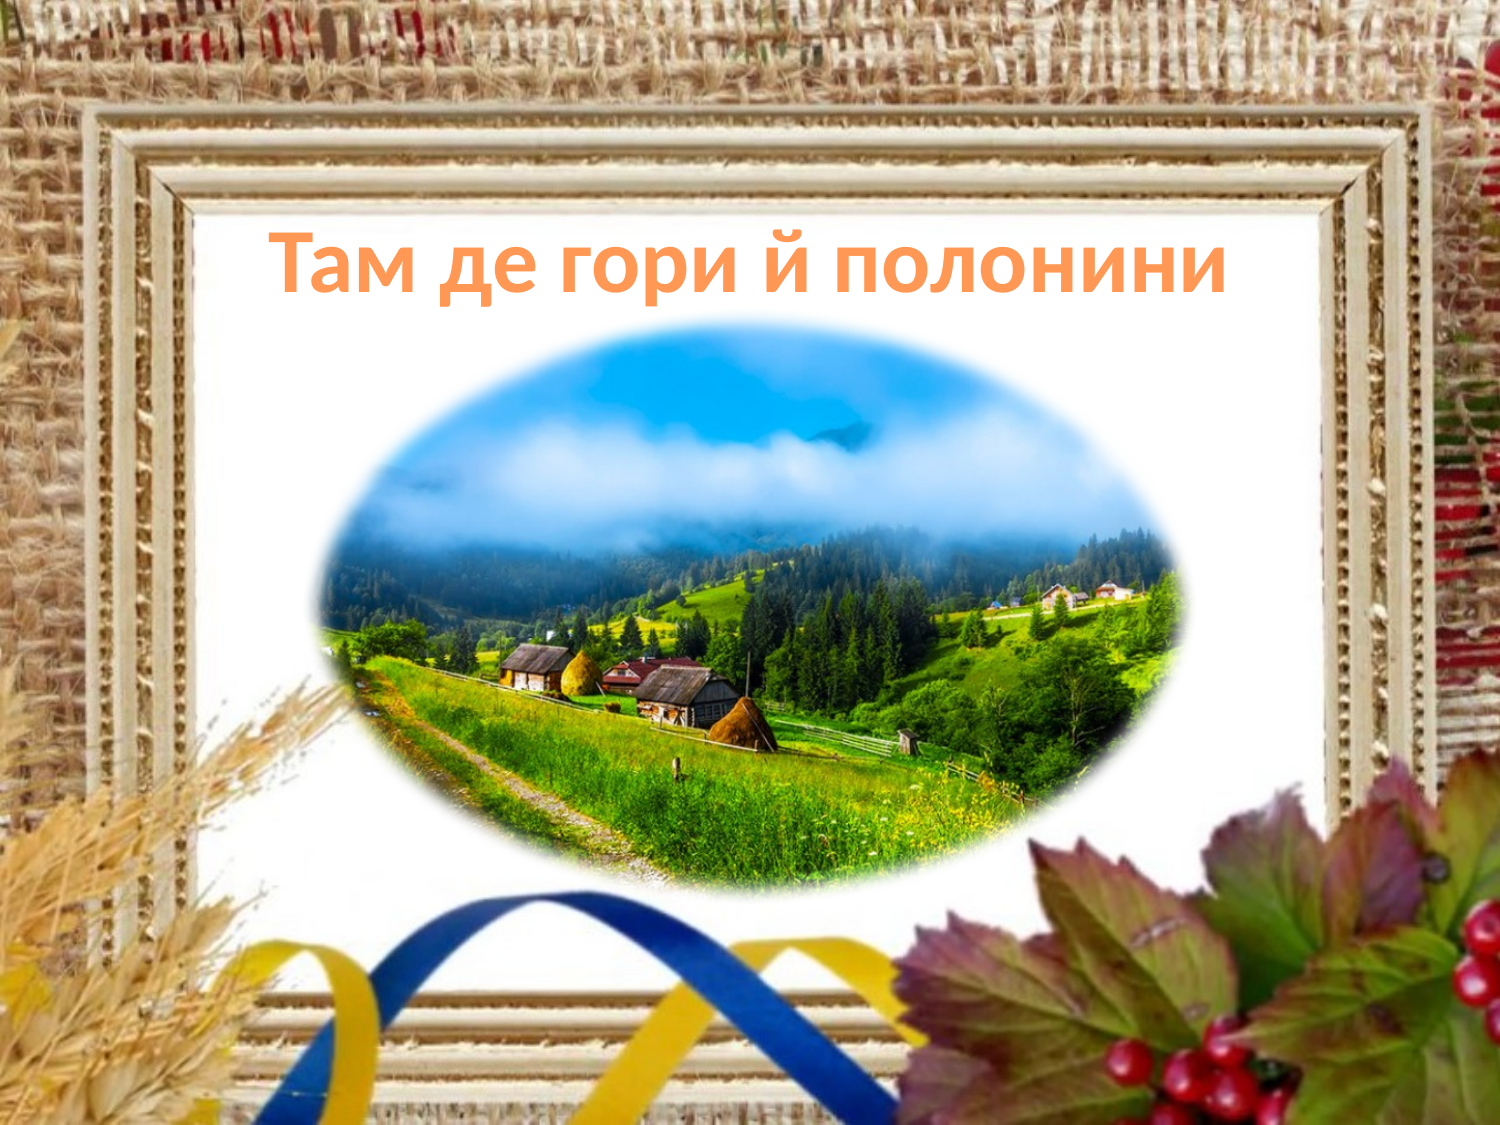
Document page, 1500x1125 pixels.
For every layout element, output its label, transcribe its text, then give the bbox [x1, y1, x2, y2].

title Там де гори й полонини [75, 162, 1425, 350]
picture [0, 0, 1500, 1125]
